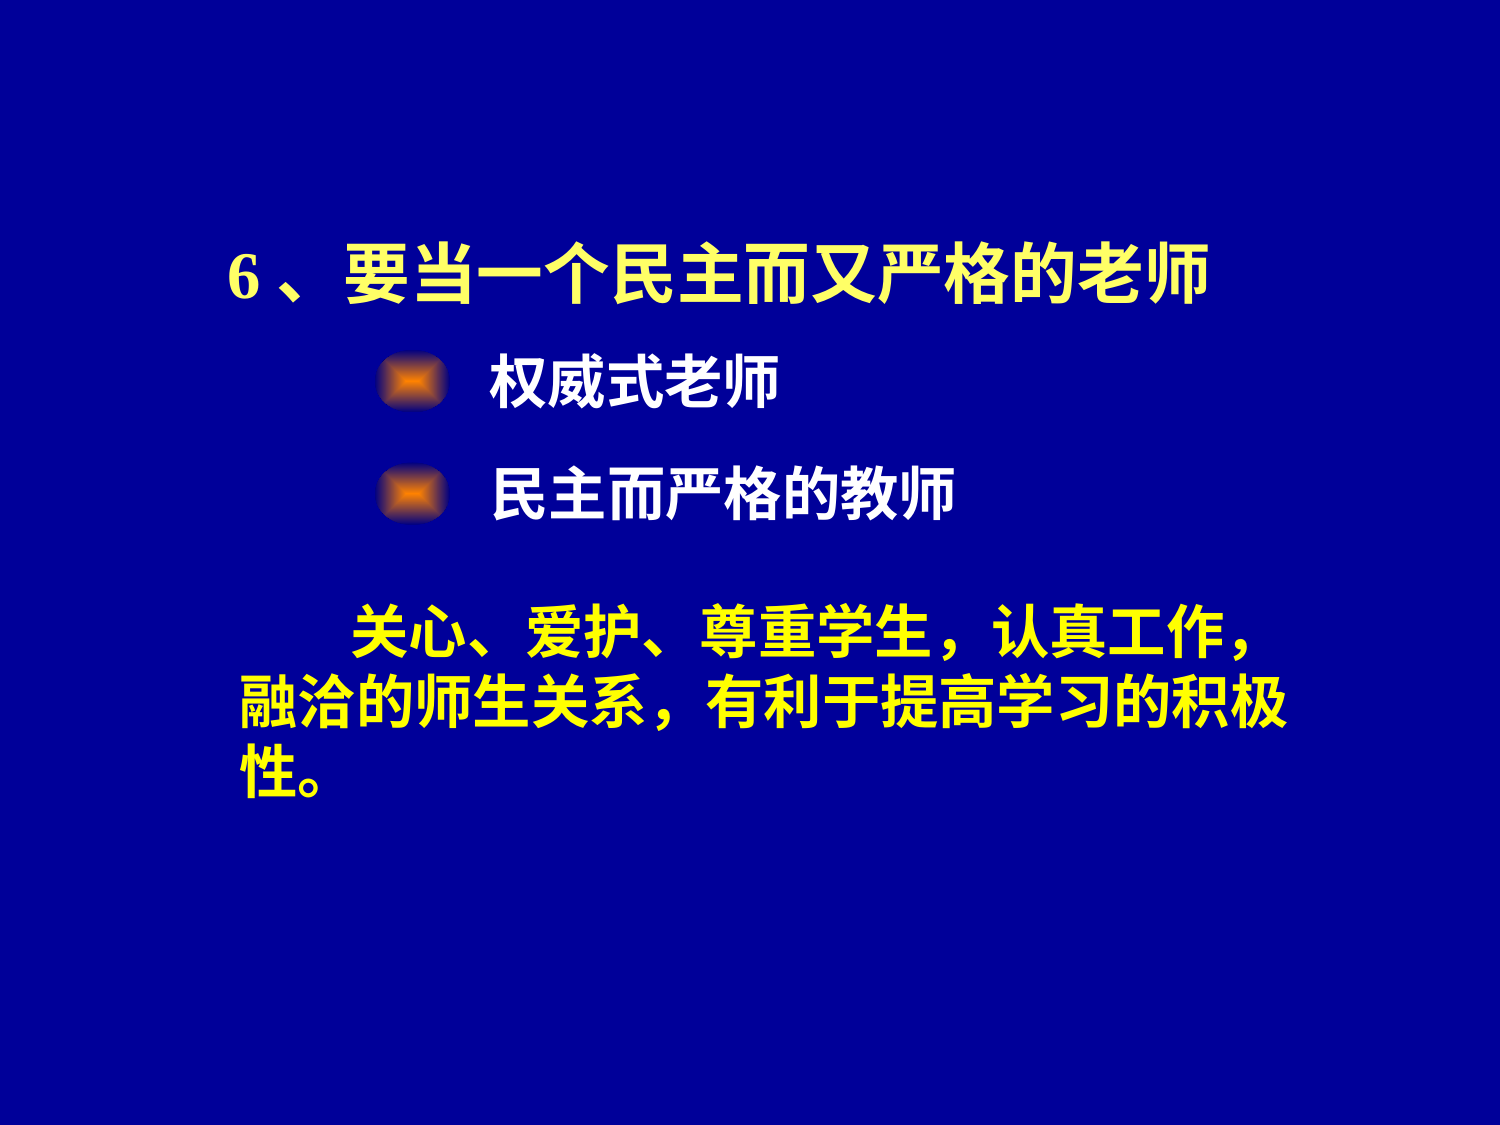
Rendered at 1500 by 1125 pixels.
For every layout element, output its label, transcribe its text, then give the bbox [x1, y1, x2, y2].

text_box 6、要当一个民主而又严格的老师 [212, 224, 1238, 320]
text_box [374, 462, 450, 525]
text_box 权威式老师 [474, 337, 888, 423]
text_box 民主而严格的教师 [476, 450, 1063, 535]
text_box [374, 349, 450, 413]
text_box 关心、爱护、尊重学生，认真工作，融洽的师生关系，有利于提高学习的积极性。 [225, 587, 1313, 813]
